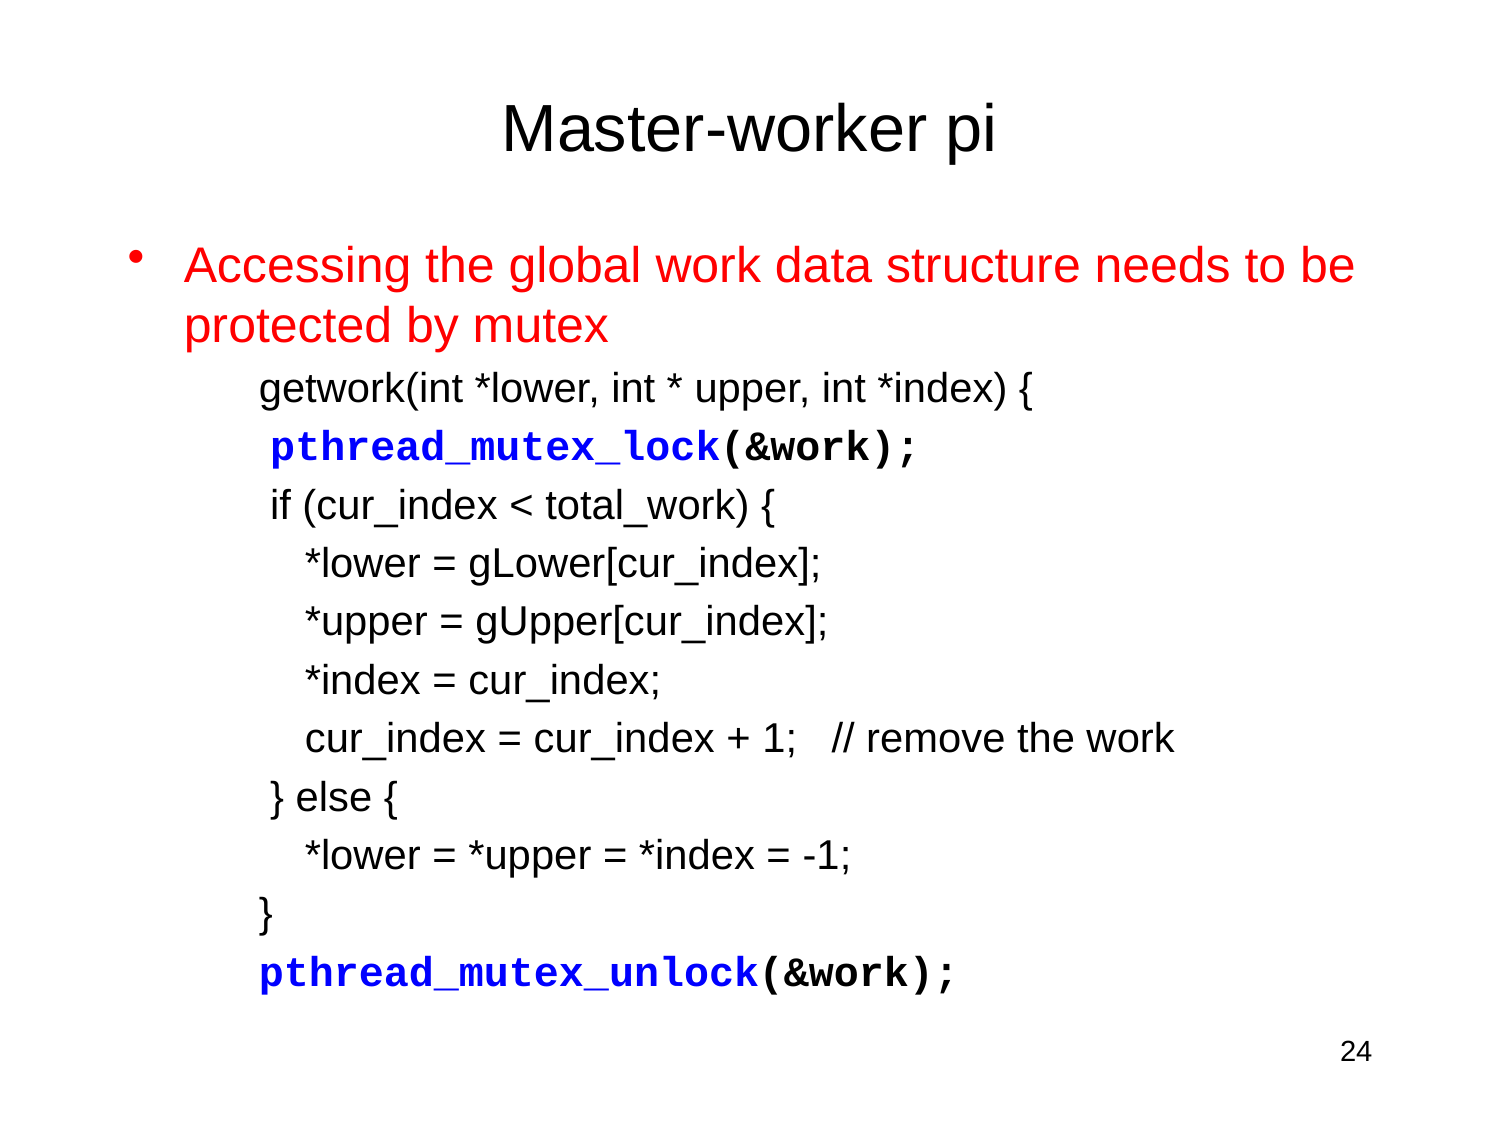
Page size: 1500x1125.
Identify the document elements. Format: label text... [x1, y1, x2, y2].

title Master-worker pi [112, 62, 1388, 188]
slide_number 24 [1074, 1024, 1388, 1101]
list Accessing the global work data structure needs to be protected by mutex getwork(int *lower, int * upper, int *index) { pthread_mutex_lock(&work); if (cur_index < total_work) { *lower = gLower[cur_index]; *upper = gUpper[cur_index]; *index = cur_index; cur_index = cur_index + 1; // remove the work } else { *lower = *upper = *index = -1; } pthread_mutex_unlock(&work); [112, 224, 1388, 1000]
